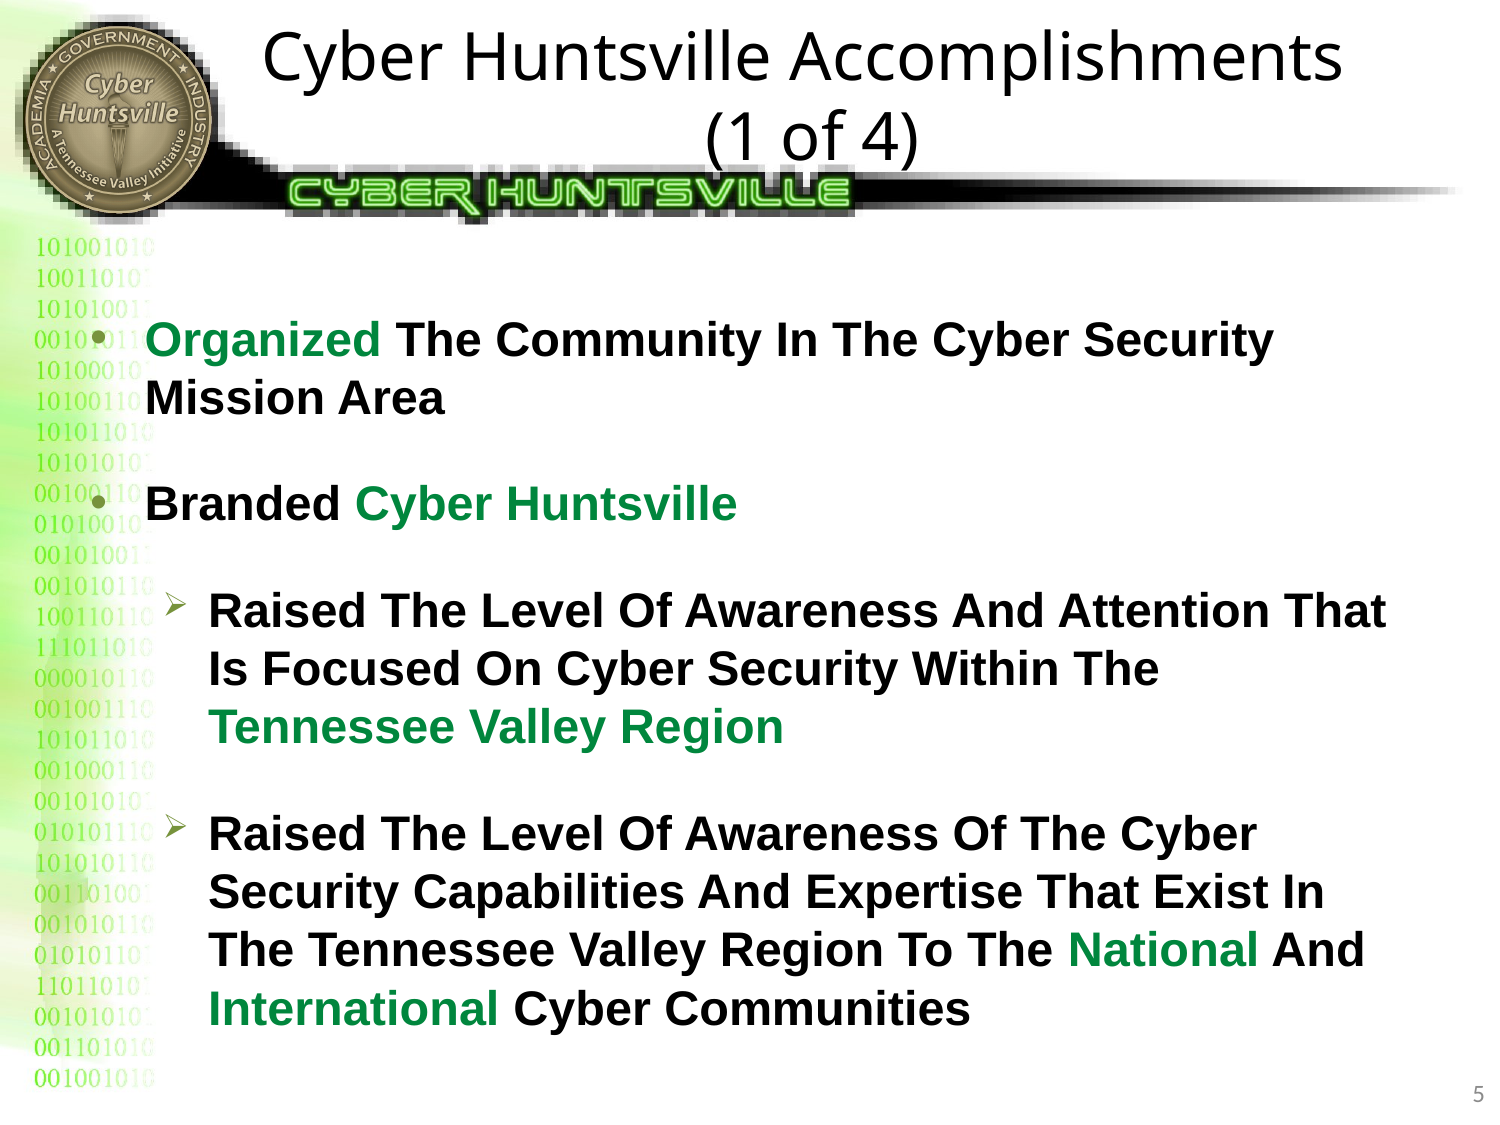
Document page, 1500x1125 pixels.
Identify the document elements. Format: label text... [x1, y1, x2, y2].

title Cyber Huntsville Accomplishments (1 of 4) [137, 0, 1488, 188]
slide_number 5 [1149, 1062, 1500, 1122]
list Organized The Community In The Cyber Security Mission Area Branded Cyber Huntsville Raised The Level Of Awareness And Attention That Is Focused On Cyber Security Within The Tennessee Valley Region Raised The Level Of Awareness Of The Cyber Security Capabilities And Expertise That Exist In The Tennessee Valley Region To The National And International Cyber Communities [75, 299, 1425, 1043]
picture [0, 0, 1500, 1125]
